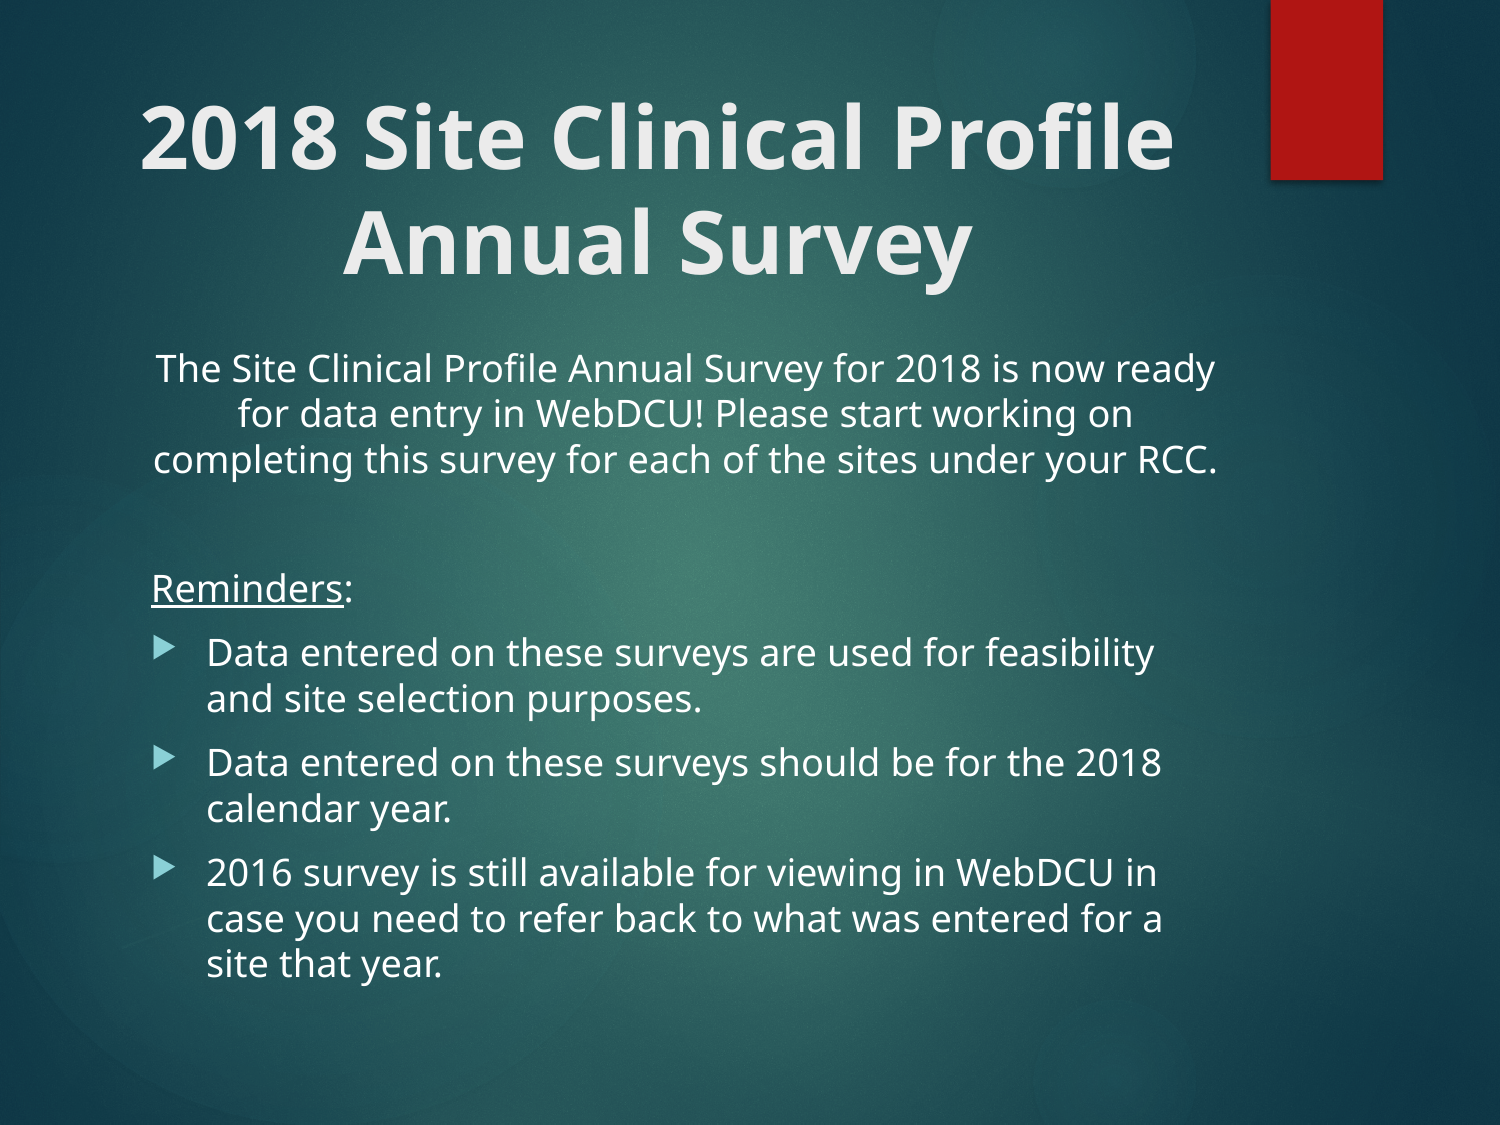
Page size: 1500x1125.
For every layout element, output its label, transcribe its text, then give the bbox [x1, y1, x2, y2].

list The Site Clinical Profile Annual Survey for 2018 is now ready for data entry in WebDCU! Please start working on completing this survey for each of the sites under your RCC. Reminders: Data entered on these surveys are used for feasibility and site selection purposes. Data entered on these surveys should be for the 2018 calendar year. 2016 survey is still available for viewing in WebDCU in case you need to refer back to what was entered for a site that year. [135, 336, 1237, 1025]
title 2018 Site Clinical Profile Annual Survey [79, 74, 1237, 304]
